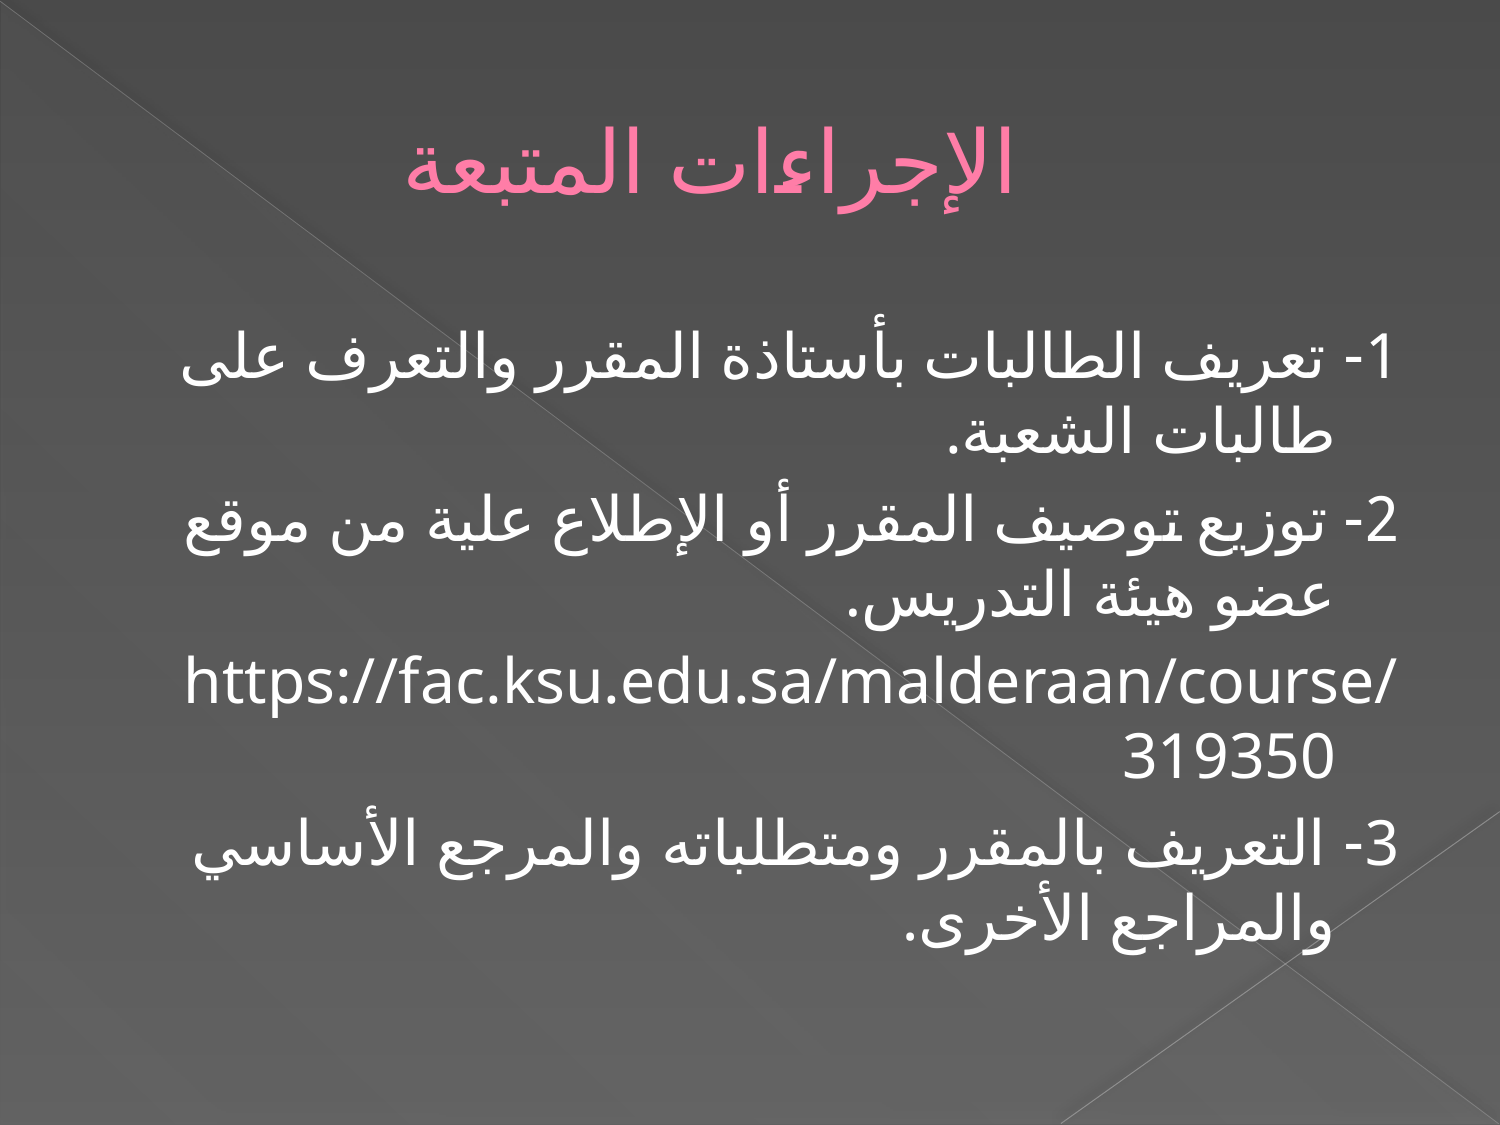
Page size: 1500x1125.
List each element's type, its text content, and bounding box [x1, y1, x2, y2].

title الإجراءات المتبعة [75, 43, 1425, 274]
list 1- تعريف الطالبات بأستاذة المقرر والتعرف على طالبات الشعبة. 2- توزيع توصيف المقرر أو الإطلاع علية من موقع عضو هيئة التدريس. https://fac.ksu.edu.sa/malderaan/course/319350 3- التعريف بالمقرر ومتطلباته والمرجع الأساسي والمراجع الأخرى. [75, 308, 1425, 1059]
